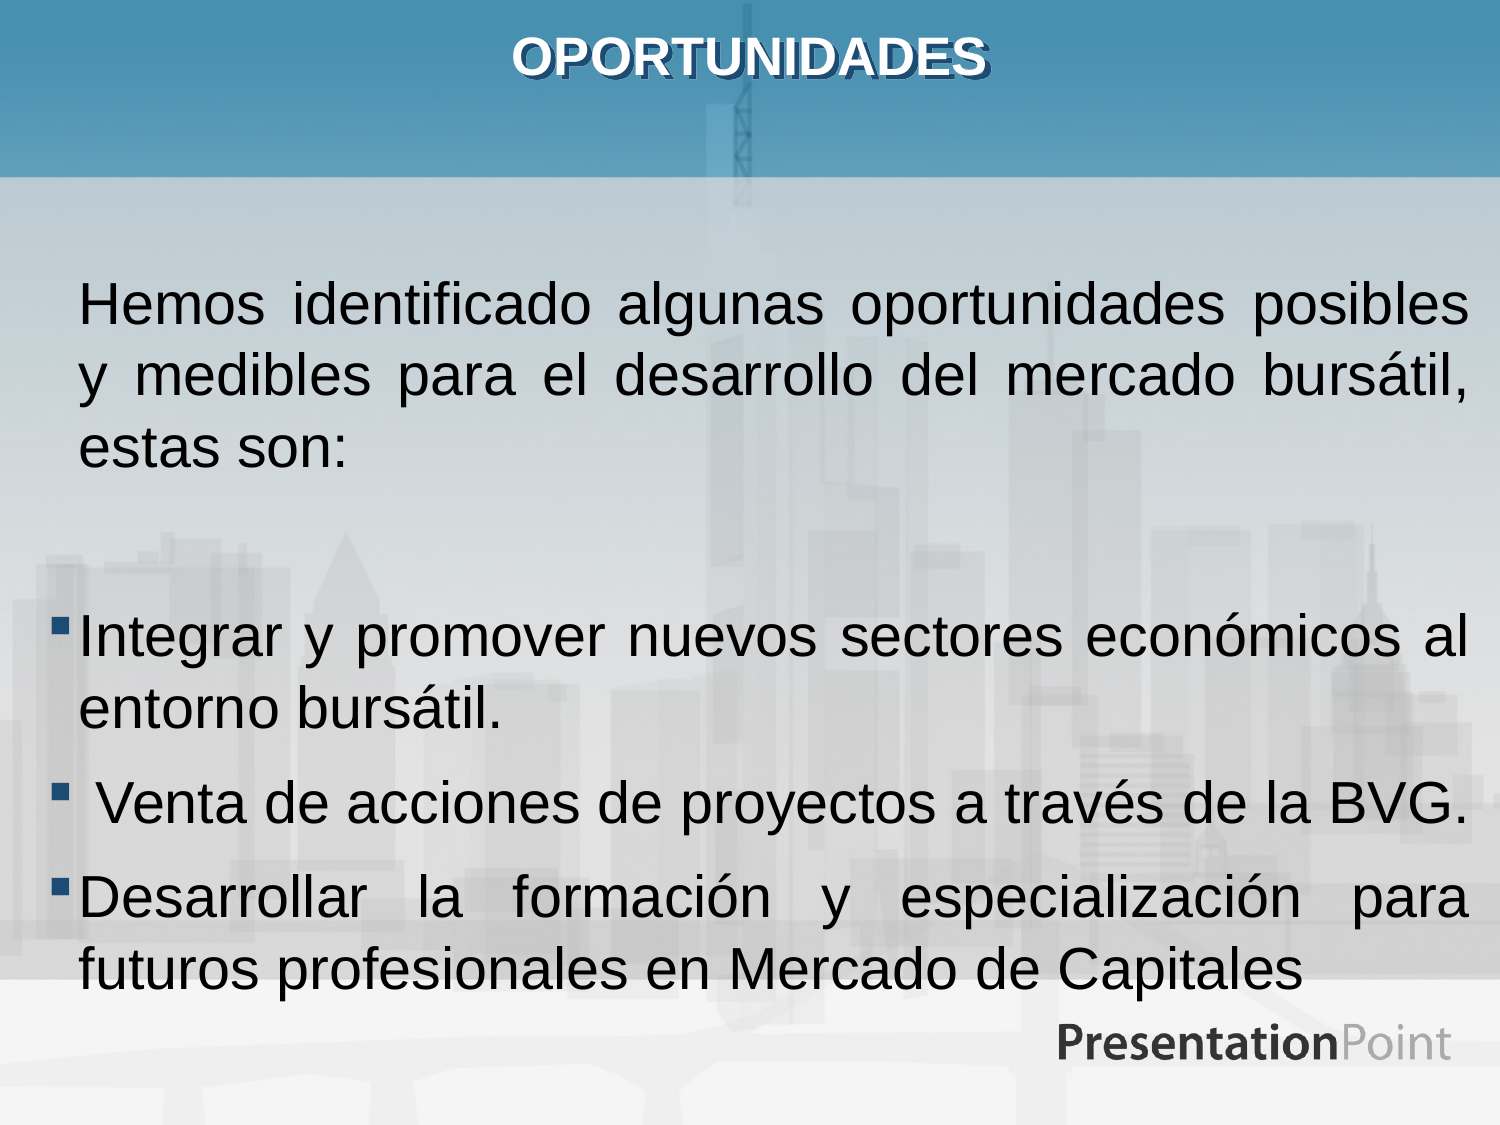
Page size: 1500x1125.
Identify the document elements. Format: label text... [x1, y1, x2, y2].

list Hemos identificado algunas oportunidades posibles y medibles para el desarrollo del mercado bursátil, estas son: Integrar y promover nuevos sectores económicos al entorno bursátil. Venta de acciones de proyectos a través de la BVG. Desarrollar la formación y especialización para futuros profesionales en Mercado de Capitales [46, 257, 1473, 1055]
title OPORTUNIDADES [51, 18, 1450, 118]
picture [0, 0, 1500, 1125]
